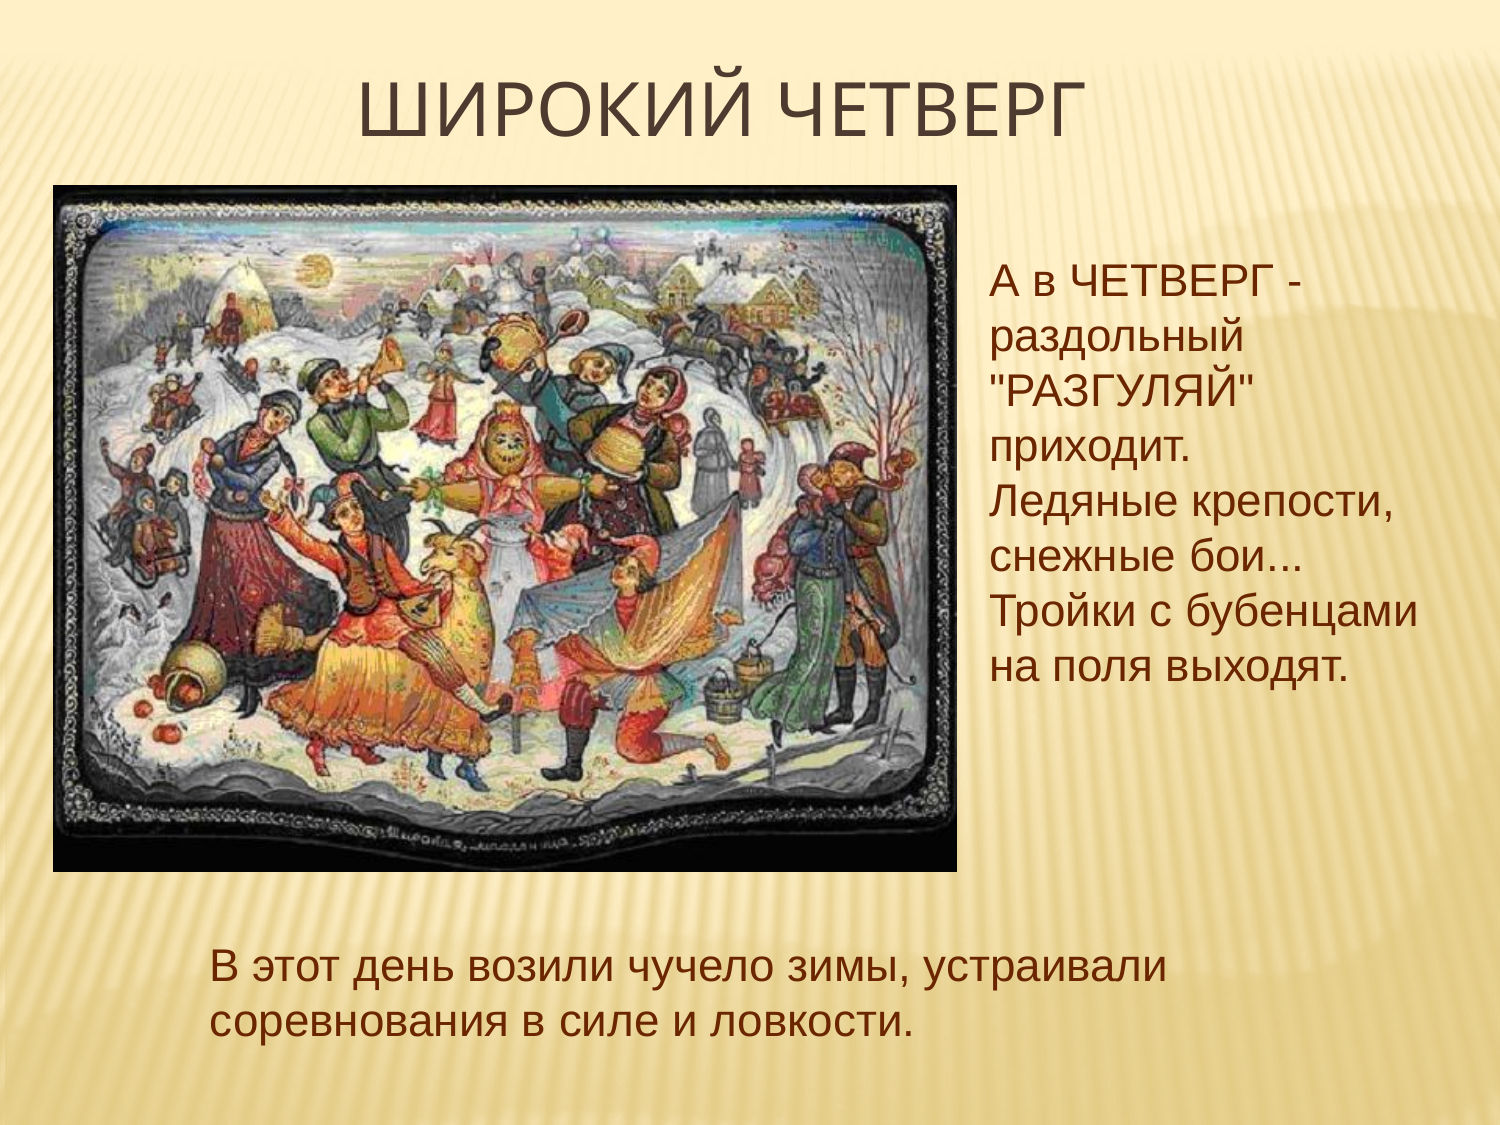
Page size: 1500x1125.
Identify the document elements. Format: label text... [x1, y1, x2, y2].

text_box В этот день возили чучело зимы, устраивали соревнования в силе и ловкости. [194, 928, 1388, 1054]
text_box ШИРОКИЙ ЧЕТВЕРГ [341, 54, 1102, 160]
text_box А в ЧЕТВЕРГ - раздольный "РАЗГУЛЯЙ" приходит. Ледяные крепости, снежные бои... Тройки с бубенцами на поля выходят. [974, 243, 1483, 754]
picture [52, 185, 957, 873]
